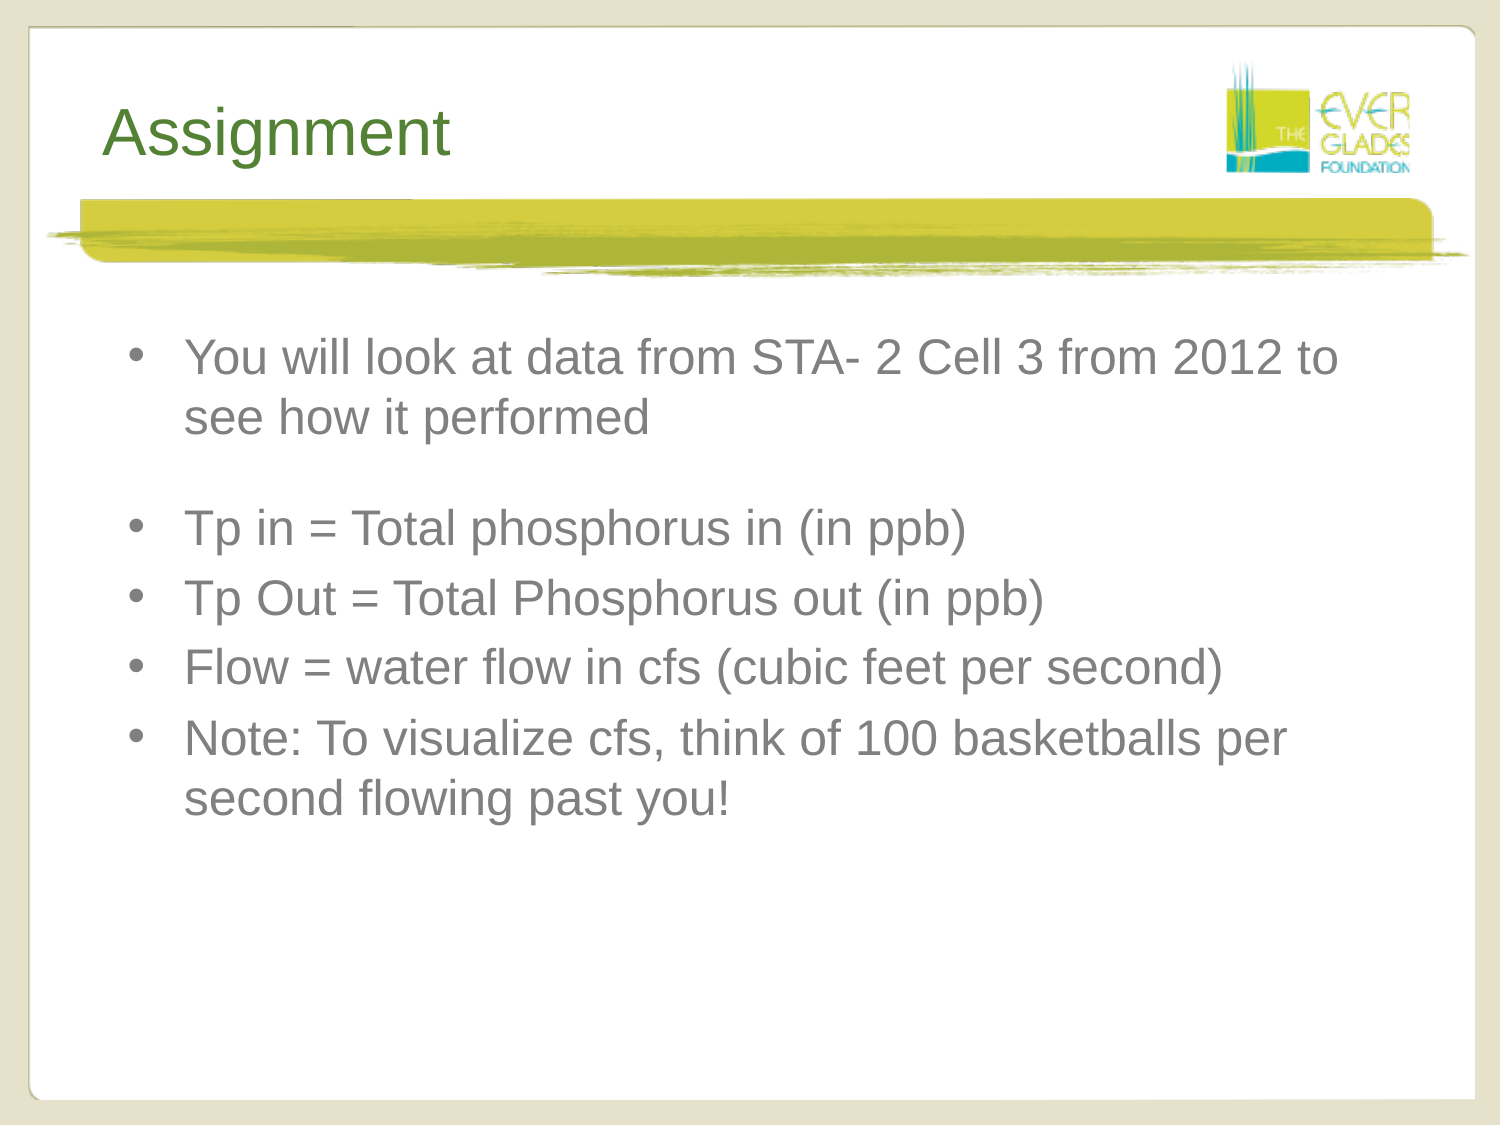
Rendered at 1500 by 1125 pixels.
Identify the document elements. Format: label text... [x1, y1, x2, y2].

title Assignment [87, 62, 1336, 195]
text_box You will look at data from STA- 2 Cell 3 from 2012 to see how it performed Tp in = Total phosphorus in (in ppb) Tp Out = Total Phosphorus out (in ppb) Flow = water flow in cfs (cubic feet per second) Note: To visualize cfs, think of 100 basketballs per second flowing past you! [112, 316, 1425, 1065]
